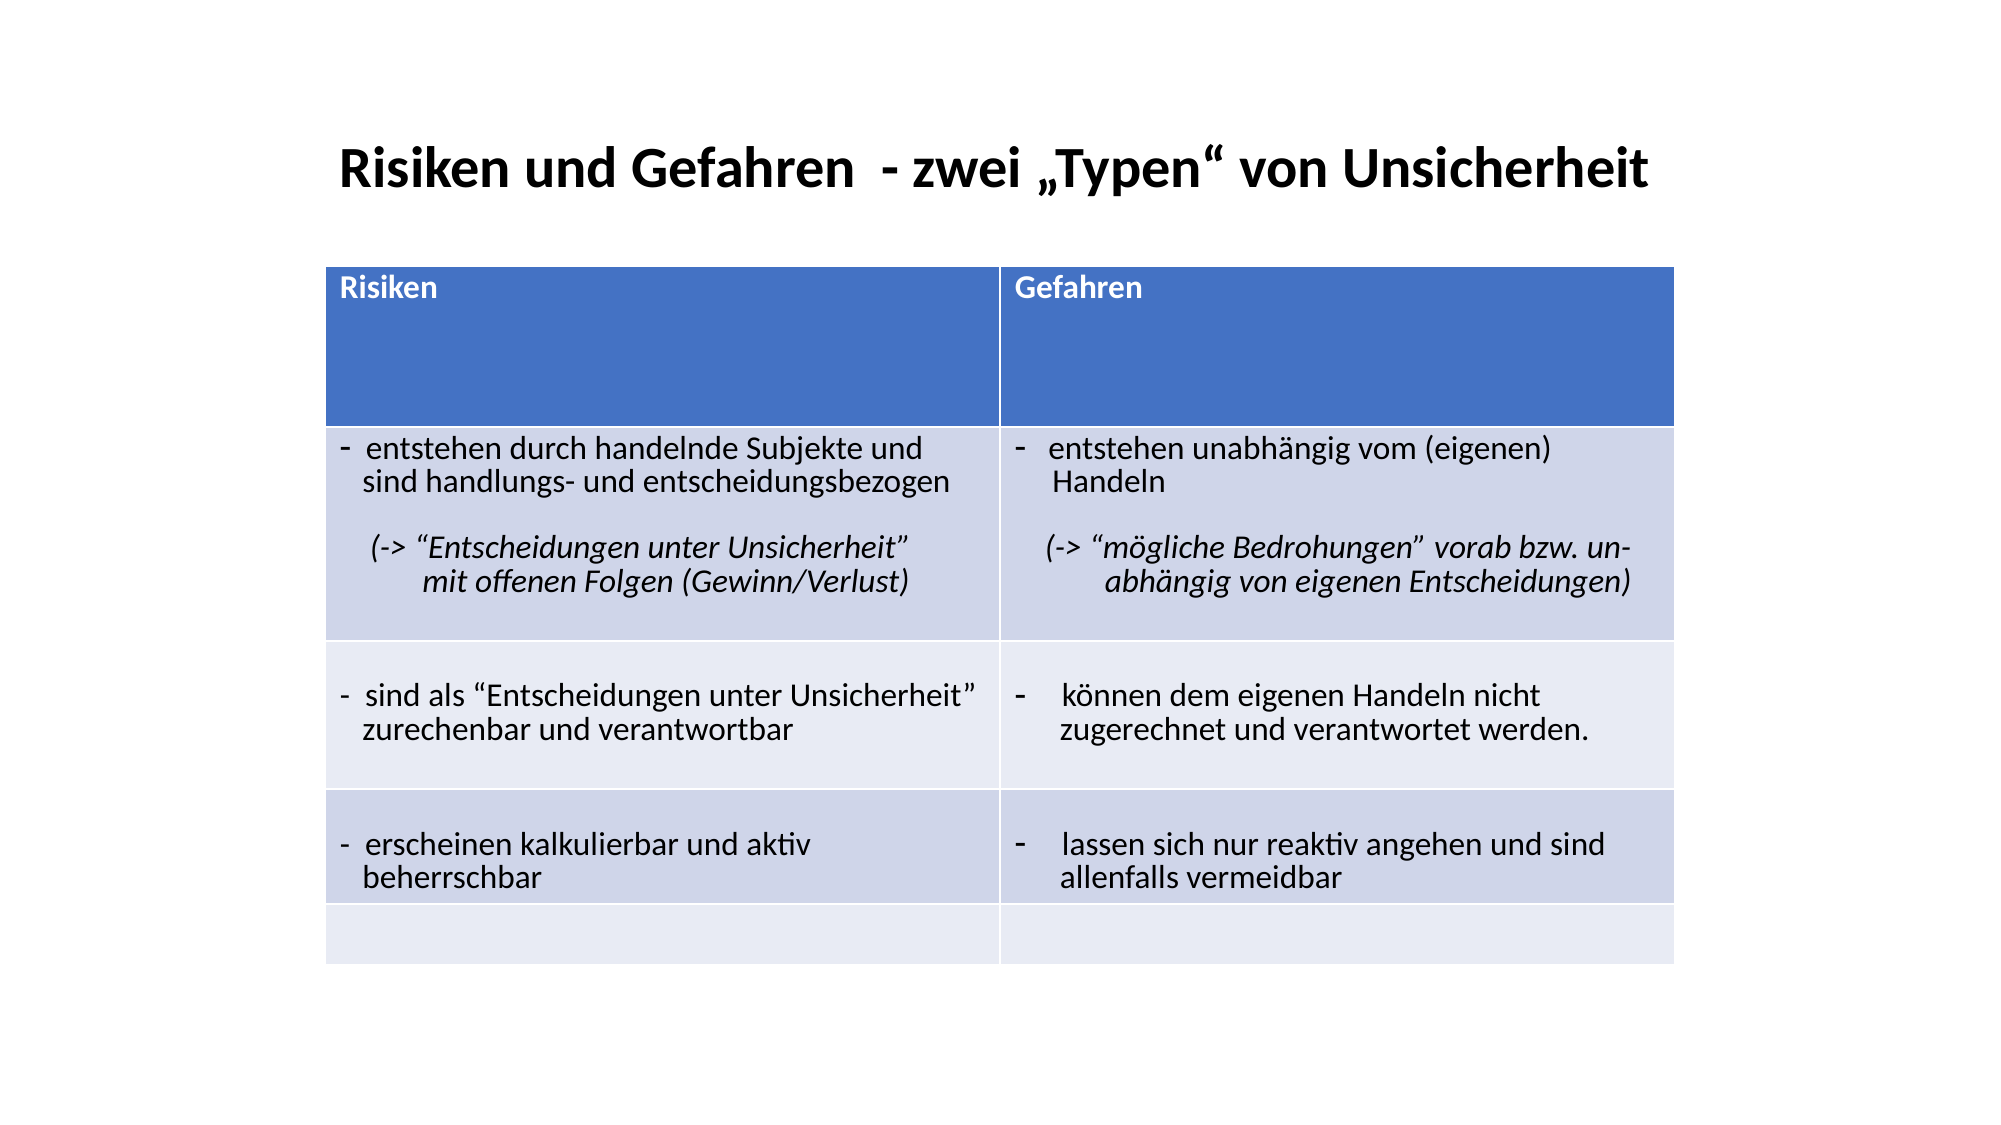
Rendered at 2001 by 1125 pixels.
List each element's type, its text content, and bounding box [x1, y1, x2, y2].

table_cell [1001, 905, 1674, 964]
table_header Risiken [326, 267, 999, 426]
table_cell können dem eigenen Handeln nicht zugerechnet und verantwortet werden. [1001, 642, 1674, 788]
table_cell entstehen durch handelnde Subjekte und sind handlungs- und entscheidungsbezogen (-> “Entscheidungen unter Unsicherheit” mit offenen Folgen (Gewinn/Verlust) [326, 428, 999, 640]
title Risiken und Gefahren - zwei „Typen“ von Unsicherheit [324, 59, 1863, 278]
table_cell lassen sich nur reaktiv angehen und sind allenfalls vermeidbar [1001, 790, 1674, 903]
table_cell entstehen unabhängig vom (eigenen) Handeln (-> “mögliche Bedrohungen” vorab bzw. un- abhängig von eigenen Entscheidungen) [1001, 428, 1674, 640]
table_header Gefahren [1001, 267, 1674, 426]
table_cell [326, 905, 999, 964]
table_cell - sind als “Entscheidungen unter Unsicherheit” zurechenbar und verantwortbar [326, 642, 999, 788]
table_cell - erscheinen kalkulierbar und aktiv beherrschbar [326, 790, 999, 903]
